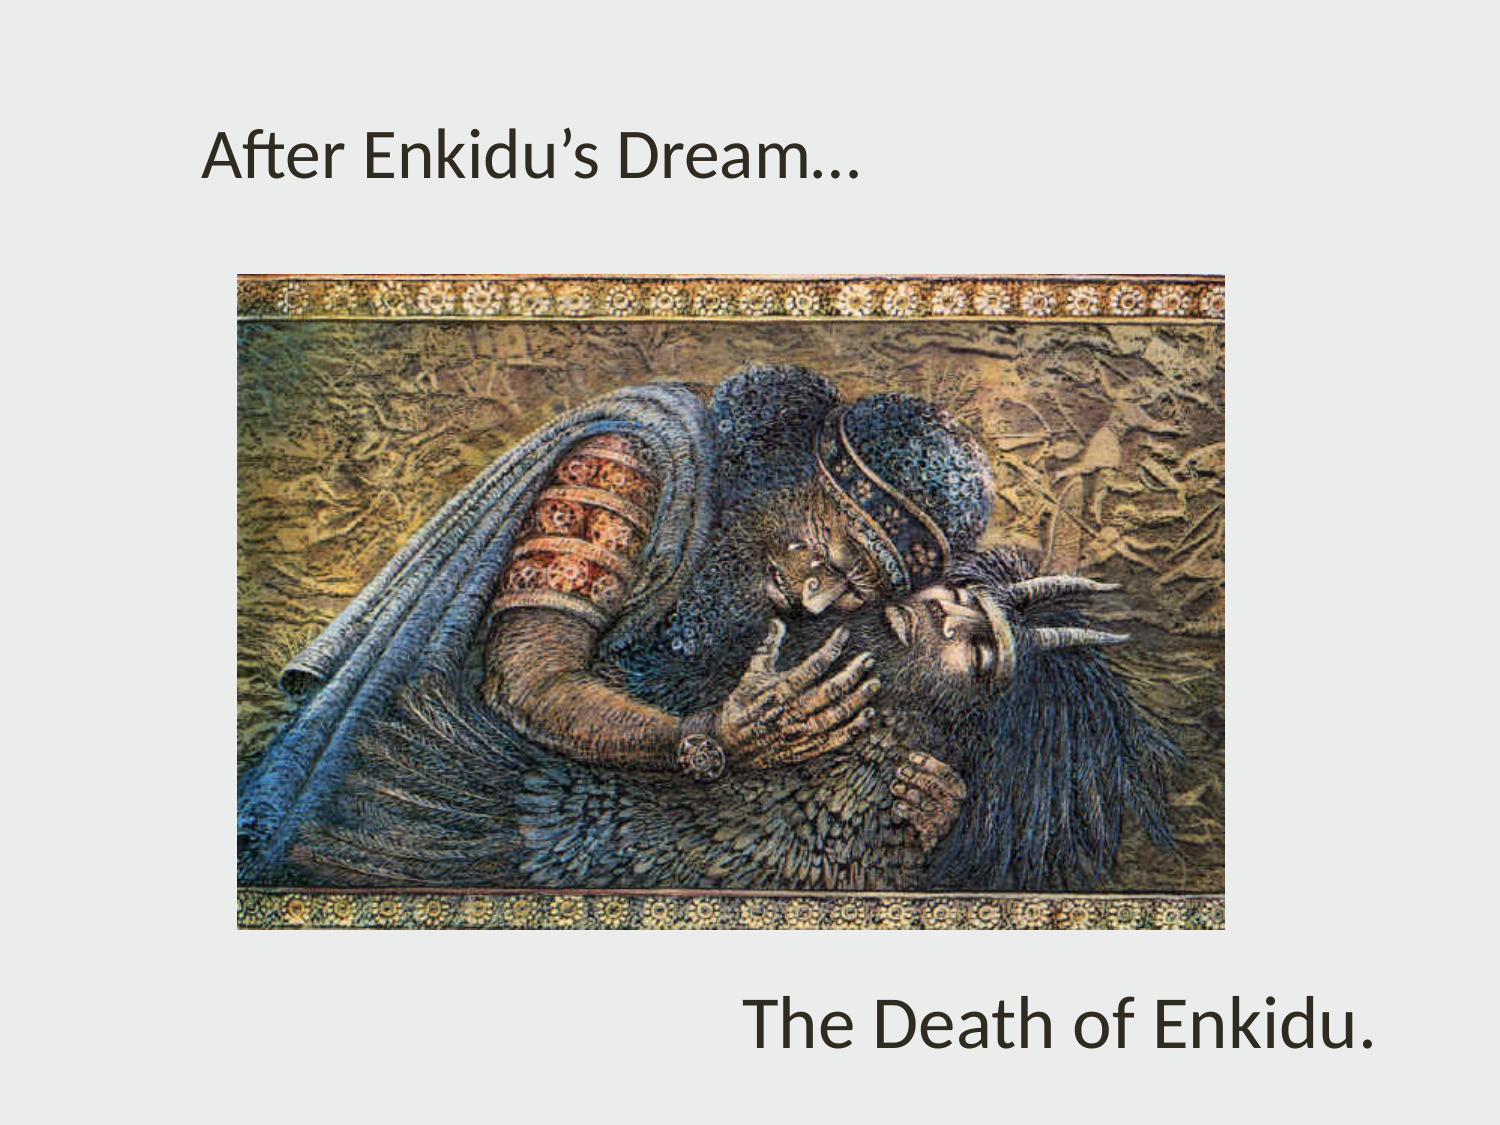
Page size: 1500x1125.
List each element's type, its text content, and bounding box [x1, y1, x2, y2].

text_box The Death of Enkidu. [727, 966, 1428, 1071]
title After Enkidu’s Dream… [112, 75, 950, 225]
picture [237, 274, 1226, 930]
